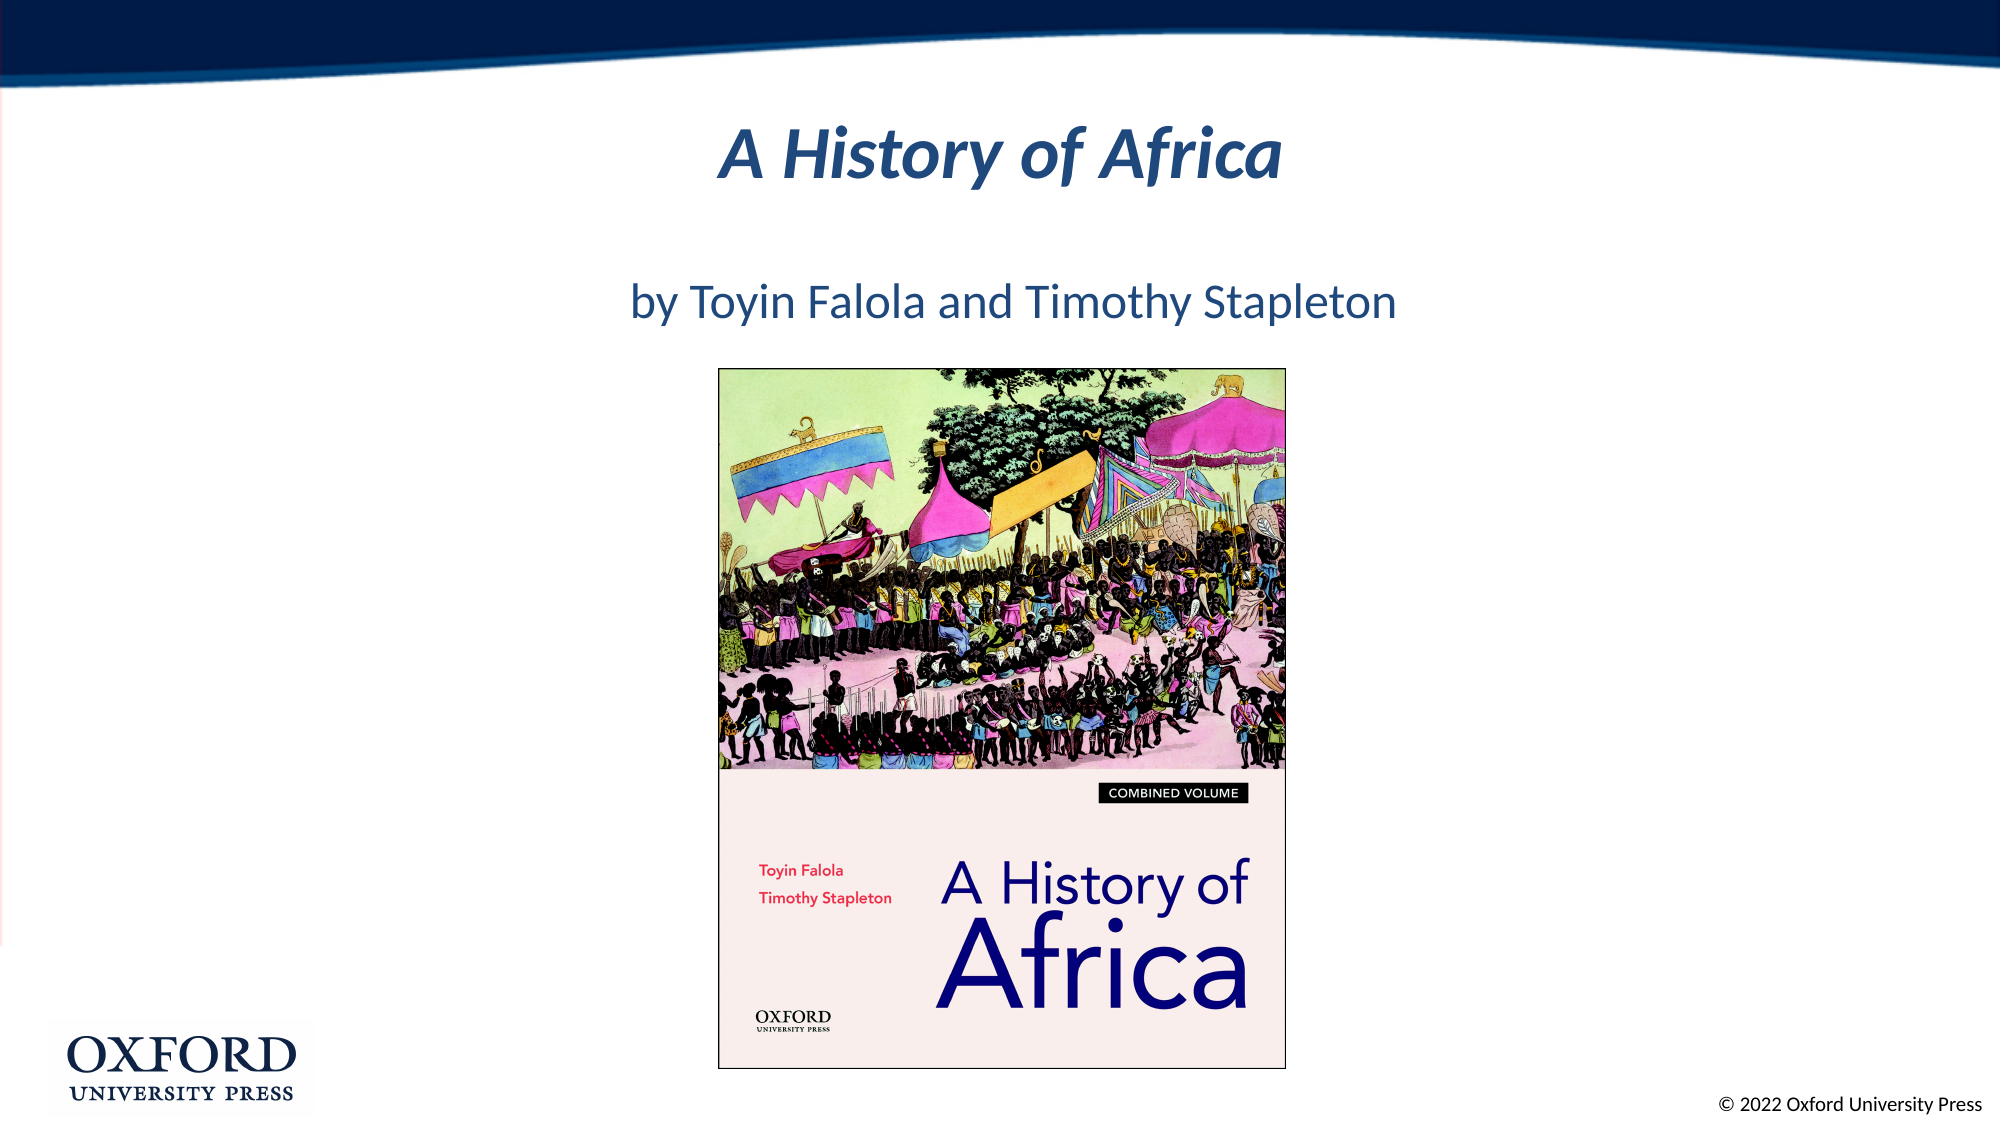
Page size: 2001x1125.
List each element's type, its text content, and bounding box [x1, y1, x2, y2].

title A History of Africa [73, 96, 1931, 258]
list by Toyin Falola and Timothy Stapleton [0, 260, 2000, 844]
picture [0, 0, 2000, 260]
picture [0, 367, 2000, 1125]
